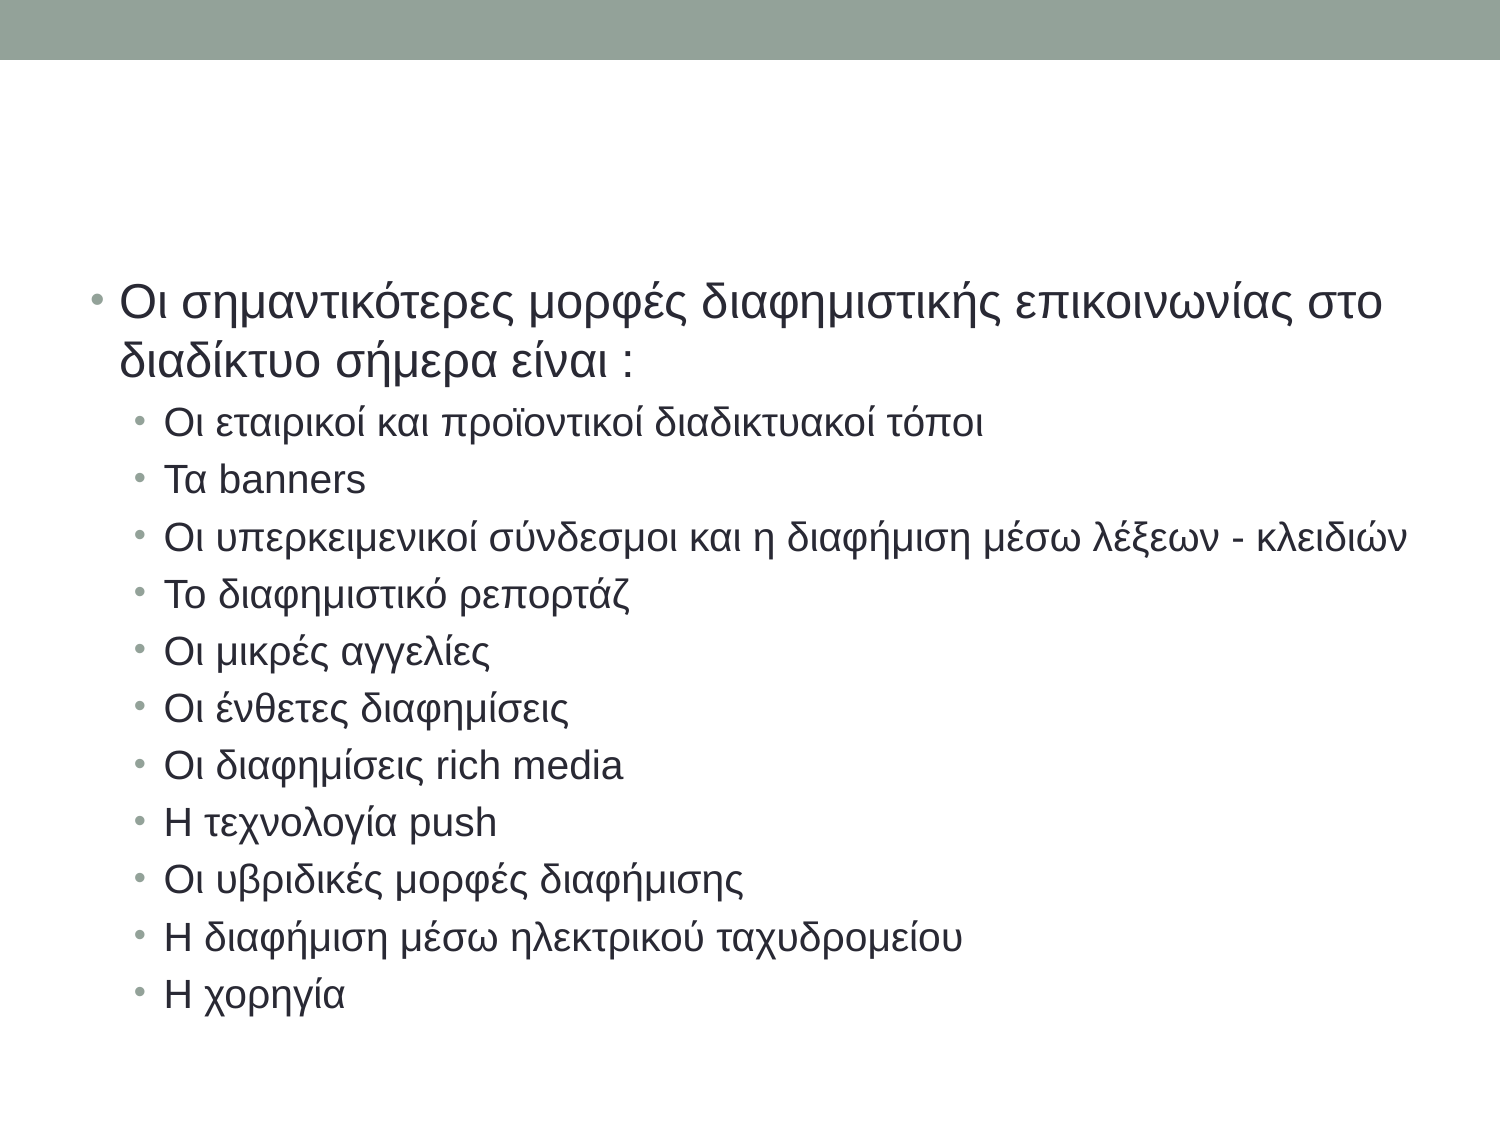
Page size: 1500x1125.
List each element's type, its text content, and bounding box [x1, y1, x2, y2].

list Οι σημαντικότερες μορφές διαφημιστικής επικοινωνίας στο διαδίκτυο σήμερα είναι : Οι εταιρικοί και προϊοντικοί διαδικτυακοί τόποι Τα banners Οι υπερκειμενικοί σύνδεσμοι και η διαφήμιση μέσω λέξεων - κλειδιών Το διαφημιστικό ρεπορτάζ Οι μικρές αγγελίες Οι ένθετες διαφημίσεις Οι διαφημίσεις rich media Η τεχνολογία push Οι υβριδικές μορφές διαφήμισης Η διαφήμιση μέσω ηλεκτρικού ταχυδρομείου Η χορηγία [75, 262, 1425, 1063]
